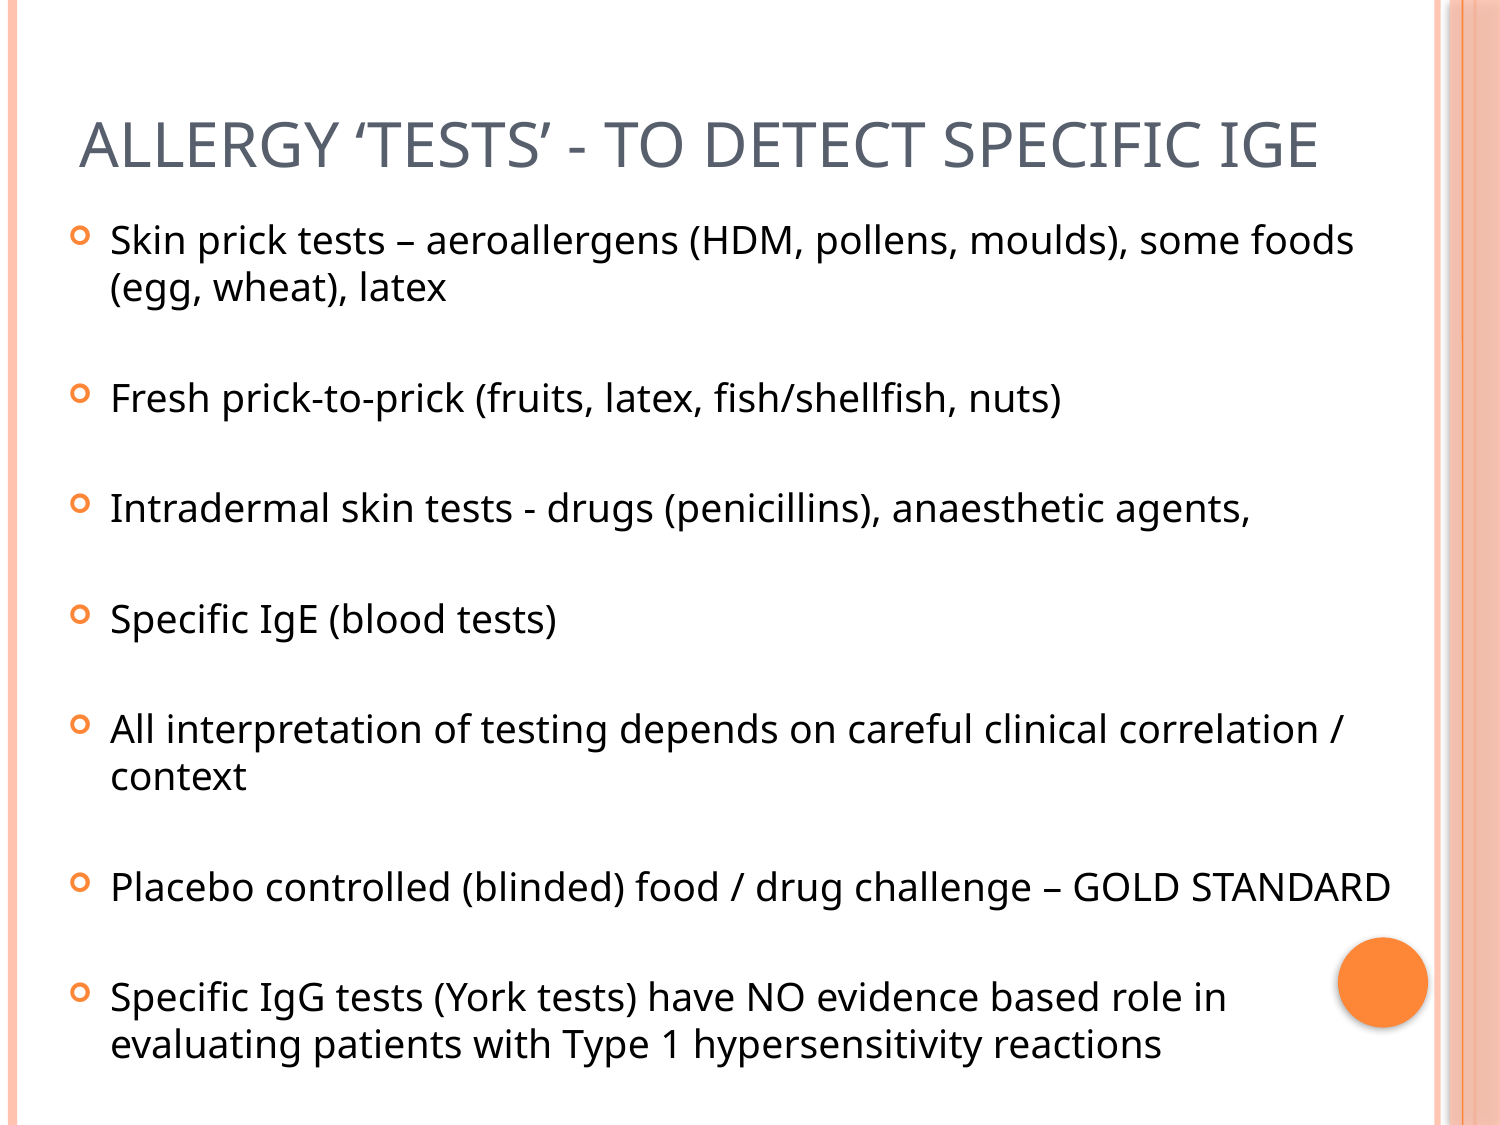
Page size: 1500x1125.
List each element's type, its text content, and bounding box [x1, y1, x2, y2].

list Skin prick tests – aeroallergens (HDM, pollens, moulds), some foods (egg, wheat), latex Fresh prick-to-prick (fruits, latex, fish/shellfish, nuts) Intradermal skin tests - drugs (penicillins), anaesthetic agents, Specific IgE (blood tests) All interpretation of testing depends on careful clinical correlation / context Placebo controlled (blinded) food / drug challenge – GOLD STANDARD Specific IgG tests (York tests) have NO evidence based role in evaluating patients with Type 1 hypersensitivity reactions [52, 207, 1426, 1095]
title Allergy ‘tests’ - to detect specific IgE [64, 0, 1340, 188]
